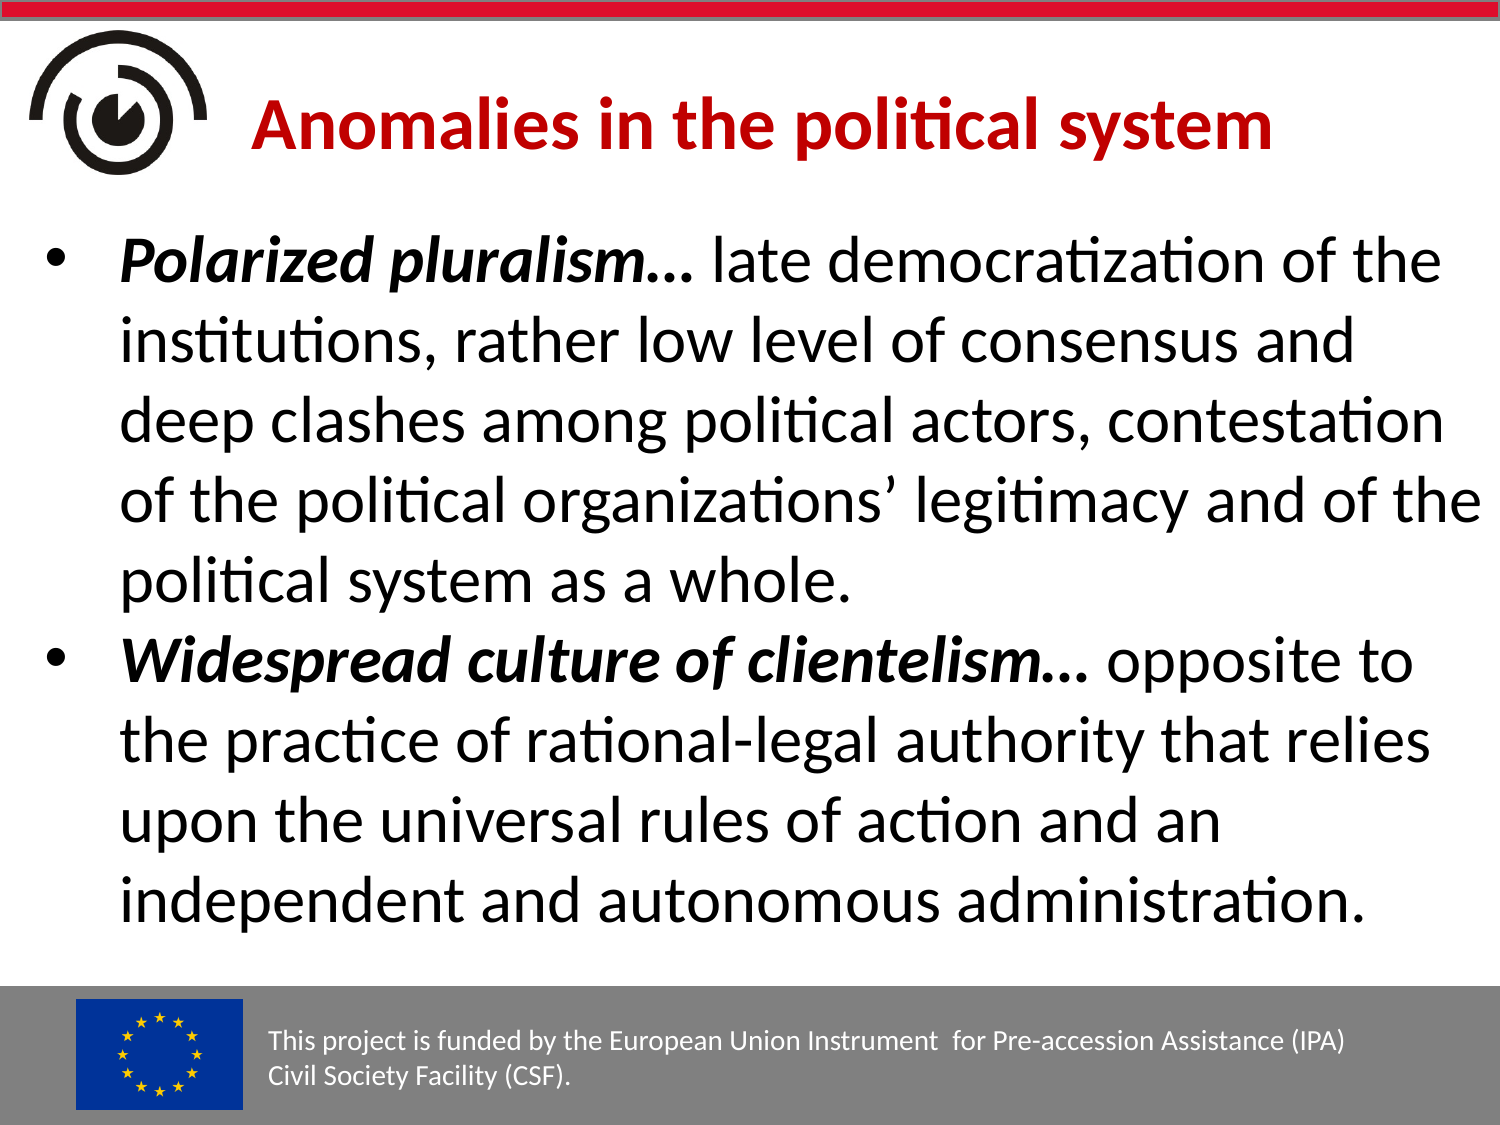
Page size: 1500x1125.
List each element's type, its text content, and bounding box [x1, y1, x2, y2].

picture [76, 999, 243, 1110]
text_box [0, 0, 1500, 21]
text_box Polarized pluralism… late democratization of the institutions, rather low level of consensus and deep clashes among political actors, contestation of the political organizations’ legitimacy and of the political system as a whole. Widespread culture of clientelism… opposite to the practice of rational-legal authority that relies upon the universal rules of action and an independent and autonomous administration. [29, 223, 1500, 929]
title Anomalies in the political system [236, 54, 1478, 185]
text_box This project is funded by the European Union Instrument for Pre-accession Assistance (IPA) Civil Society Facility (CSF). [0, 986, 1500, 1125]
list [29, 30, 208, 175]
